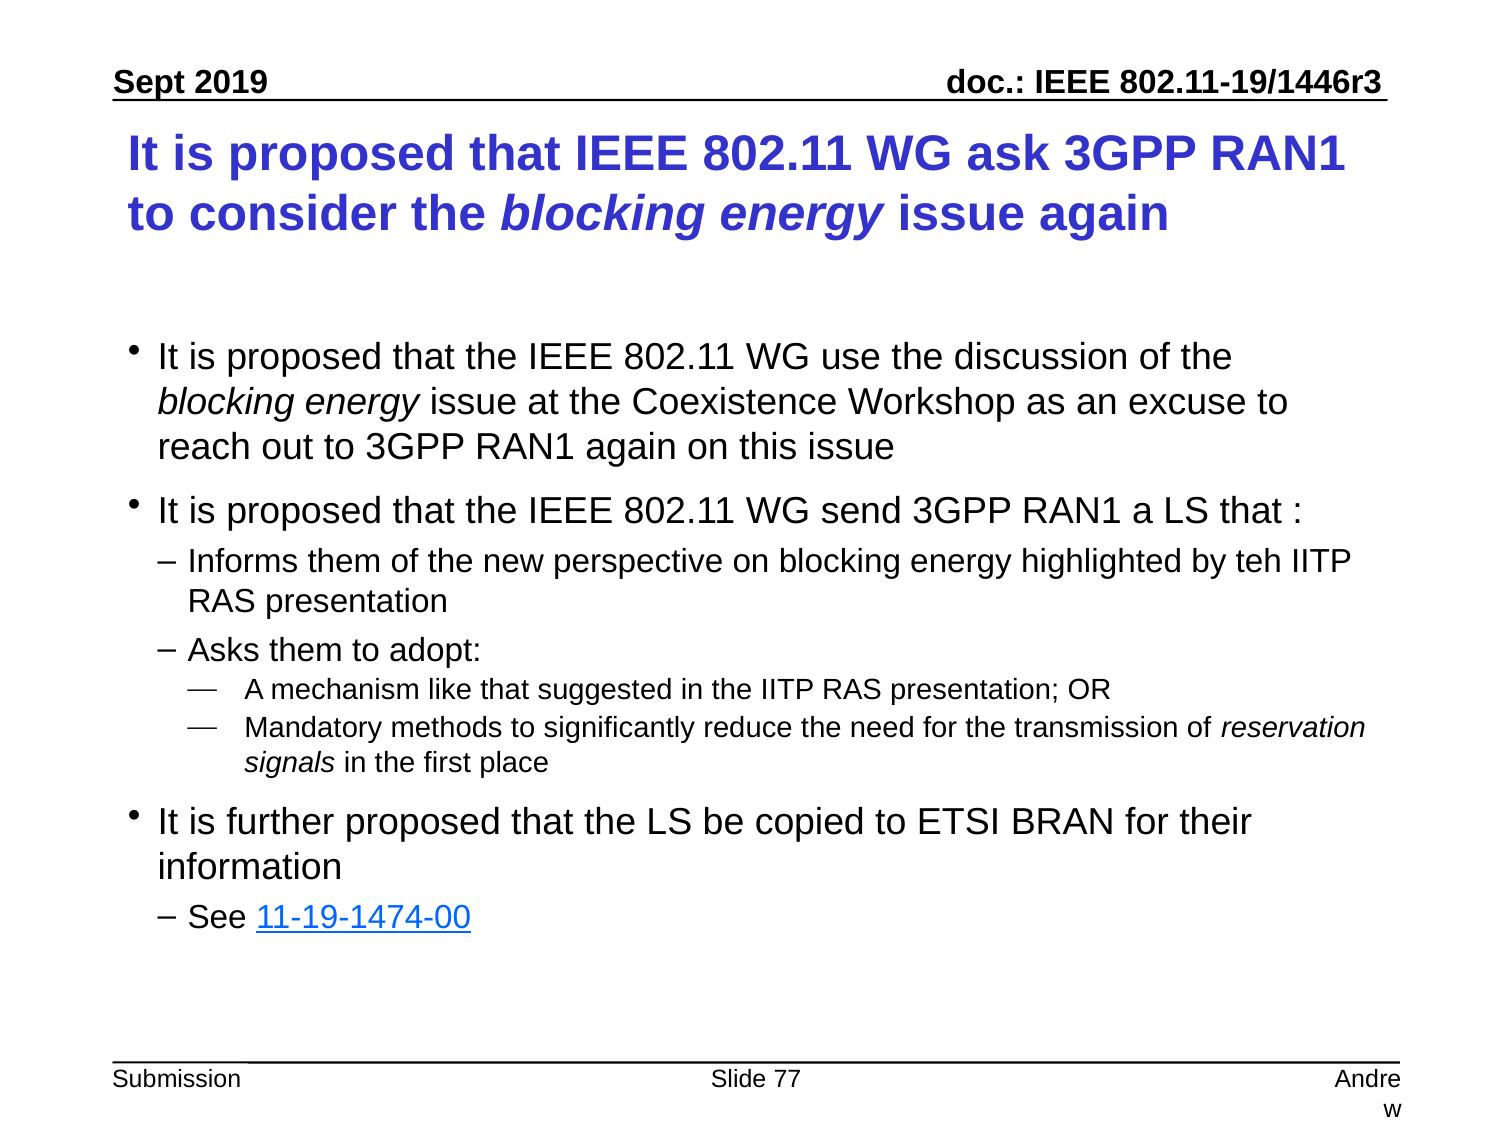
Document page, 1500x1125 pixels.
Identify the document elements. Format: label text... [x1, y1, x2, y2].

title It is proposed that IEEE 802.11 WG ask 3GPP RAN1 to consider the blocking energy issue again [112, 112, 1388, 288]
footer Andrew Myles, Cisco [1320, 1061, 1402, 1093]
list It is proposed that the IEEE 802.11 WG use the discussion of the blocking energy issue at the Coexistence Workshop as an excuse to reach out to 3GPP RAN1 again on this issue It is proposed that the IEEE 802.11 WG send 3GPP RAN1 a LS that : Informs them of the new perspective on blocking energy highlighted by teh IITP RAS presentation Asks them to adopt: A mechanism like that suggested in the IITP RAS presentation; OR Mandatory methods to significantly reduce the need for the transmission of reservation signals in the first place It is further proposed that the LS be copied to ETSI BRAN for their information See 11-19-1474-00 [112, 324, 1388, 1000]
slide_number Slide 77 [709, 1061, 803, 1093]
